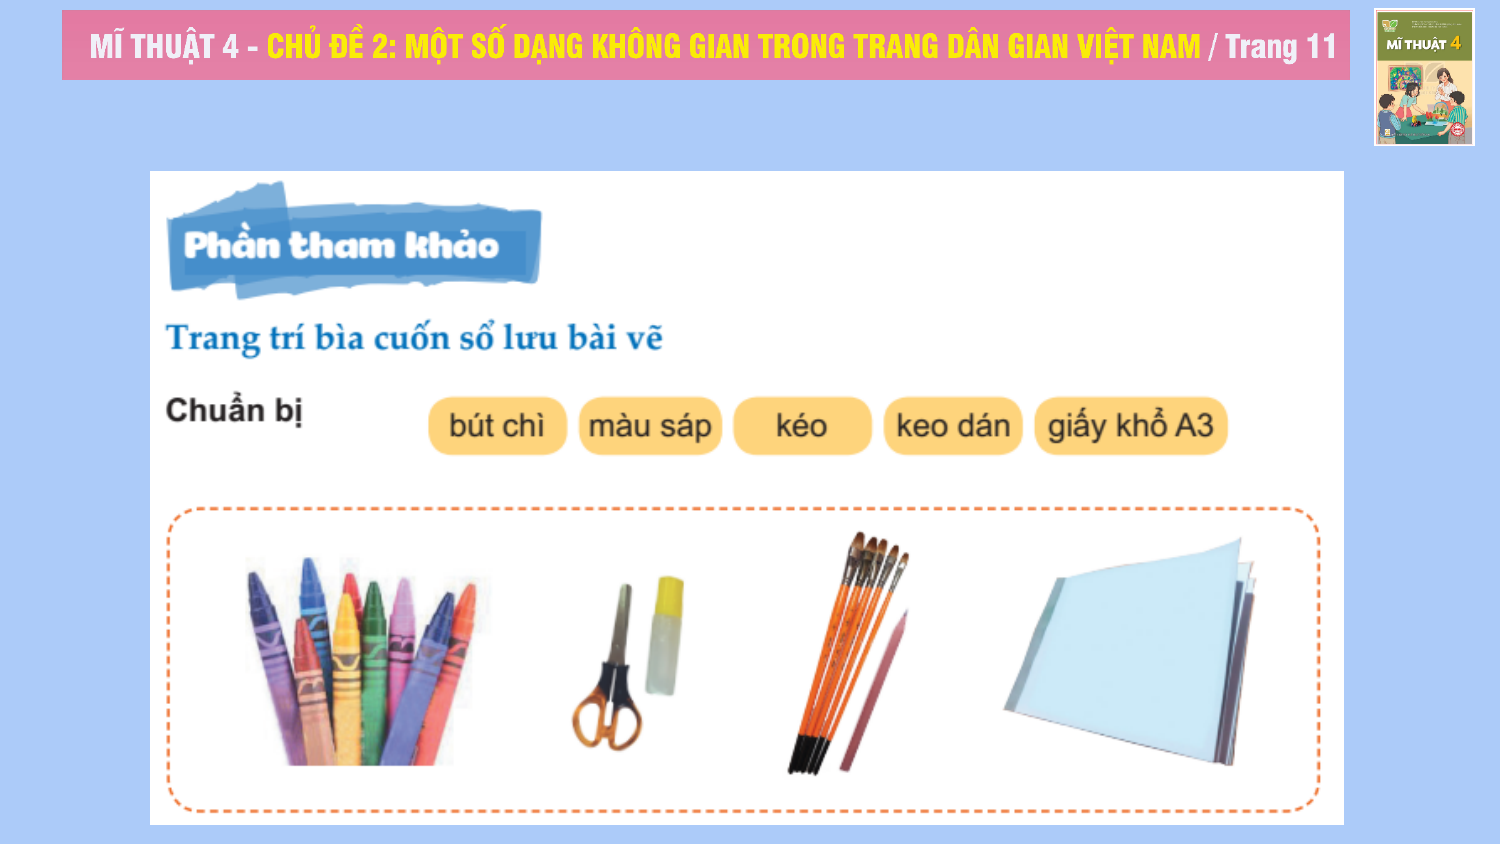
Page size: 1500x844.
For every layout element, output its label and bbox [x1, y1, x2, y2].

picture [62, 10, 1351, 80]
picture [149, 171, 1344, 825]
picture [1374, 8, 1476, 146]
